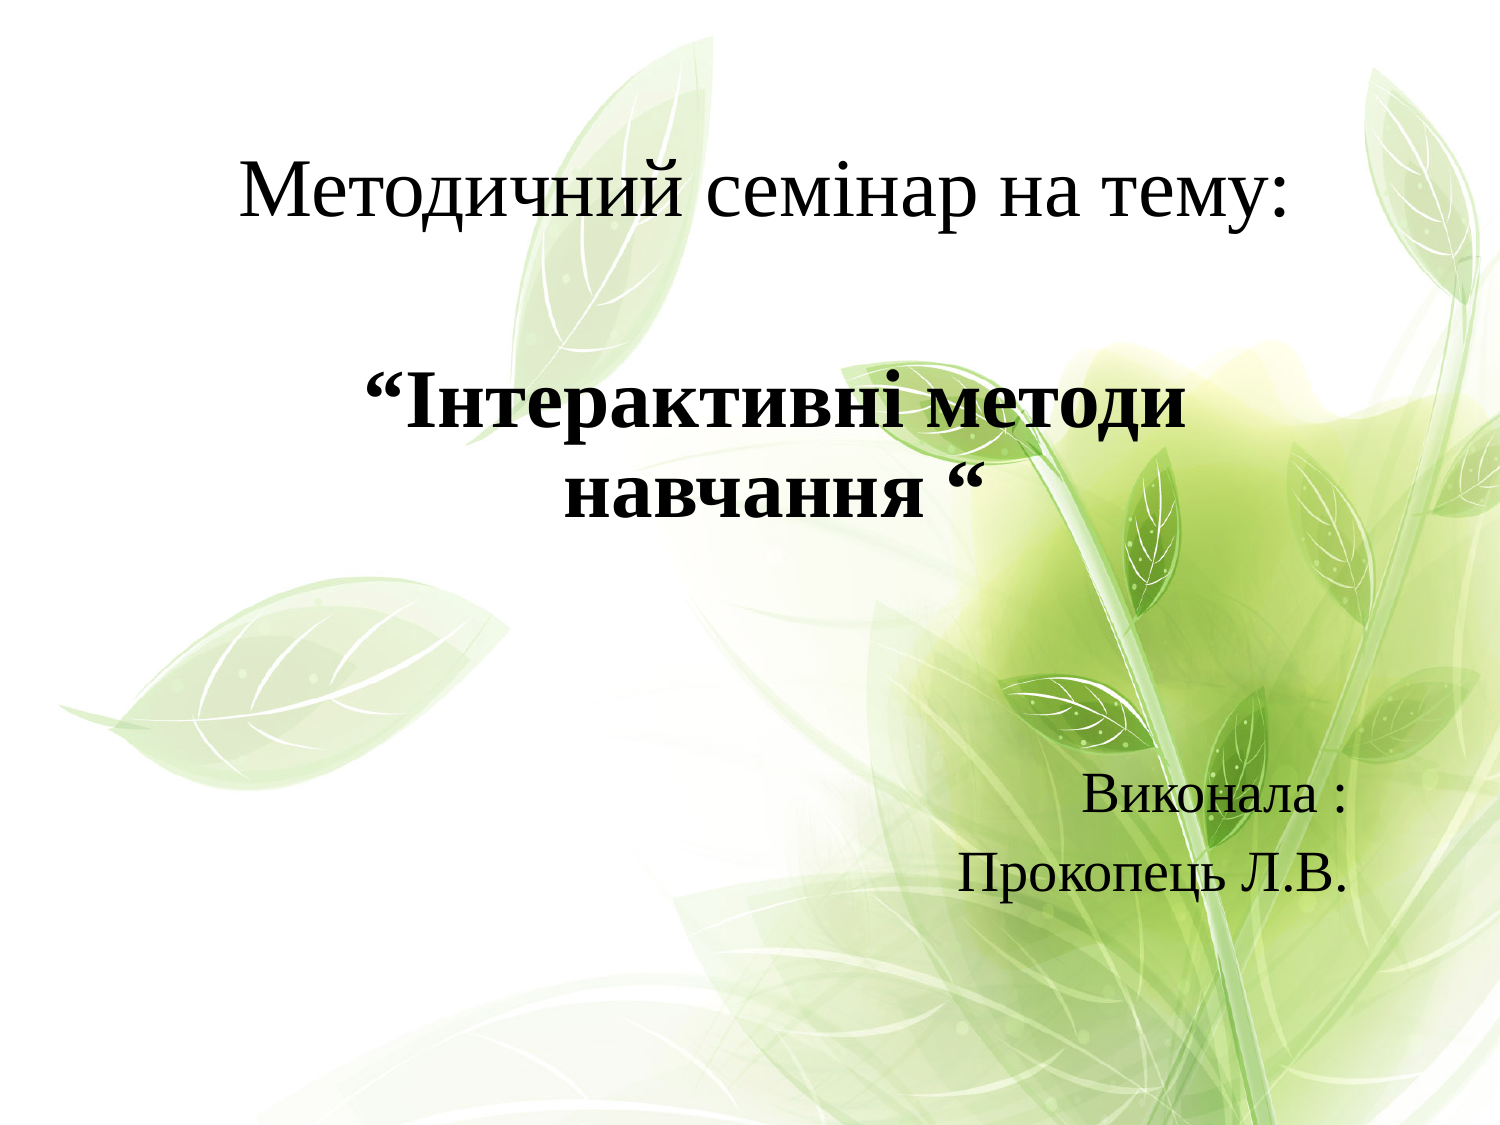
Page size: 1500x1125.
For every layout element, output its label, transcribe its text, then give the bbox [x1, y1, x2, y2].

subtitle Методичний семінар на тему: “Інтерактивні методи навчання “ Виконала : Прокопець Л.В. [187, 137, 1365, 1012]
